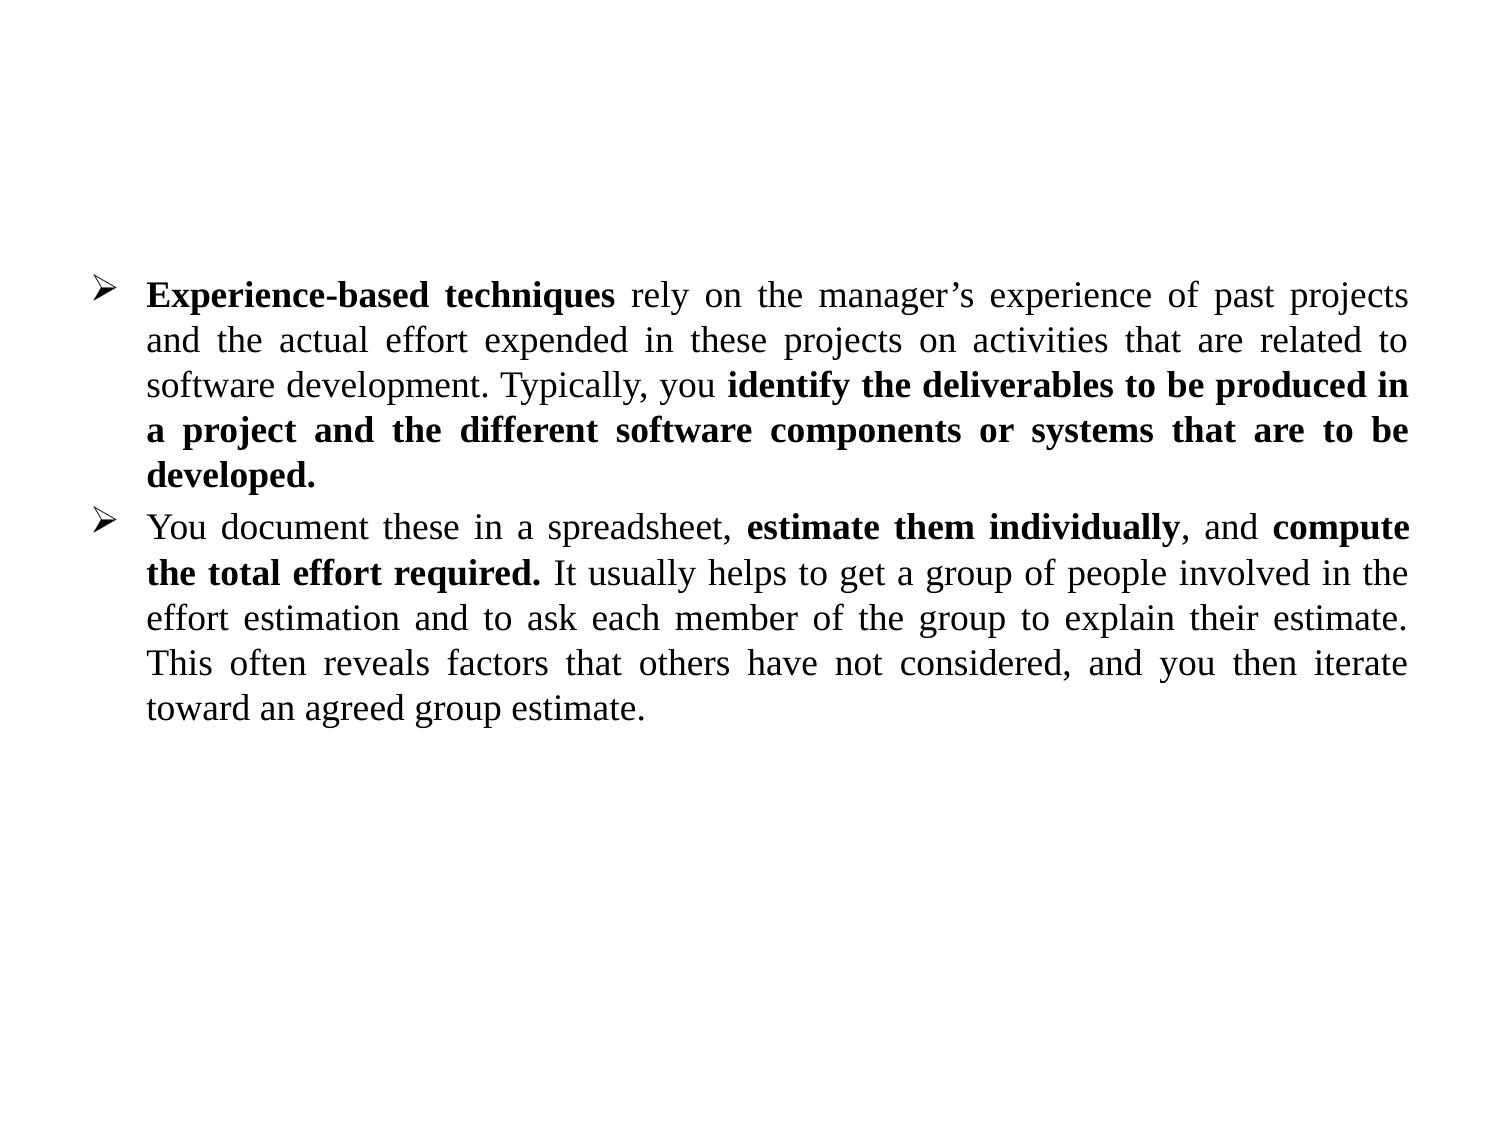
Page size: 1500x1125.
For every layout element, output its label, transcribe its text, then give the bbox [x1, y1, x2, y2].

list Experience-based techniques rely on the manager’s experience of past projects and the actual effort expended in these projects on activities that are related to software development. Typically, you identify the deliverables to be produced in a project and the different software components or systems that are to be developed. You document these in a spreadsheet, estimate them individually, and compute the total effort required. It usually helps to get a group of people involved in the effort estimation and to ask each member of the group to explain their estimate. This often reveals factors that others have not considered, and you then iterate toward an agreed group estimate. [75, 262, 1425, 1005]
